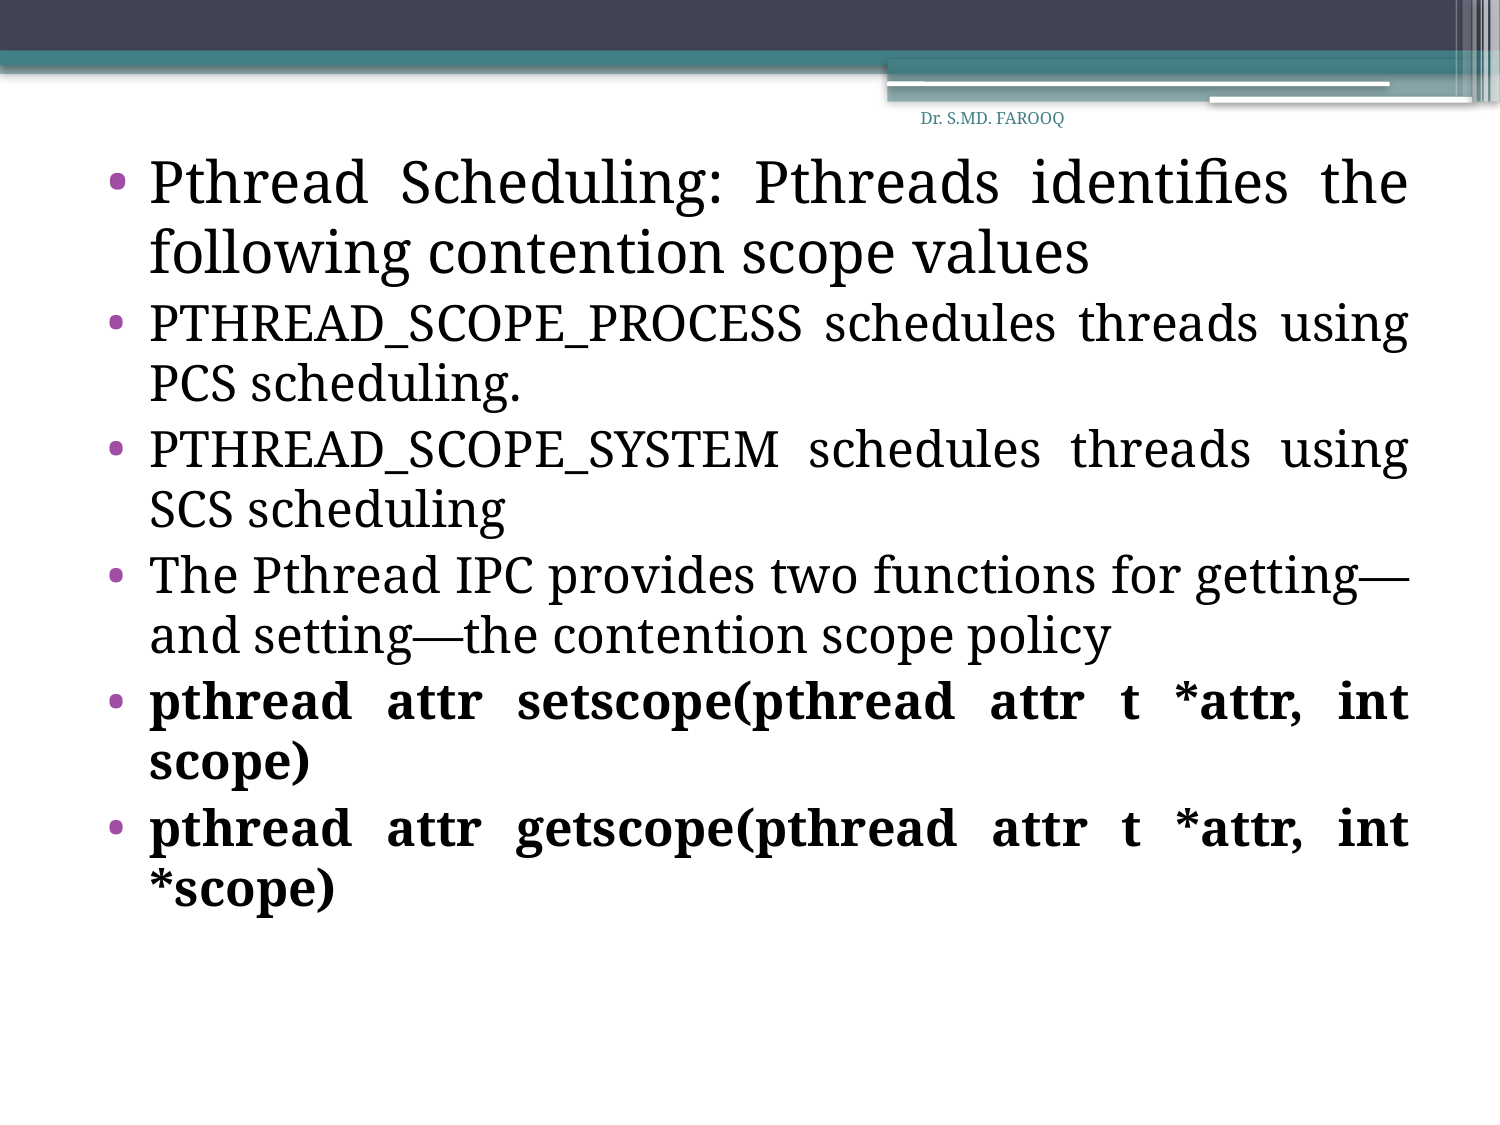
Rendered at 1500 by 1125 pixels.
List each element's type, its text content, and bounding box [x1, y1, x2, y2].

footer Dr. S.MD. FAROOQ [862, 100, 1080, 176]
list Pthread Scheduling: Pthreads identifies the following contention scope values PTHREAD_SCOPE_PROCESS schedules threads using PCS scheduling. PTHREAD_SCOPE_SYSTEM schedules threads using SCS scheduling The Pthread IPC provides two functions for getting—and setting—the contention scope policy pthread attr setscope(pthread attr t *attr, int scope) pthread attr getscope(pthread attr t *attr, int *scope) [75, 137, 1425, 1079]
